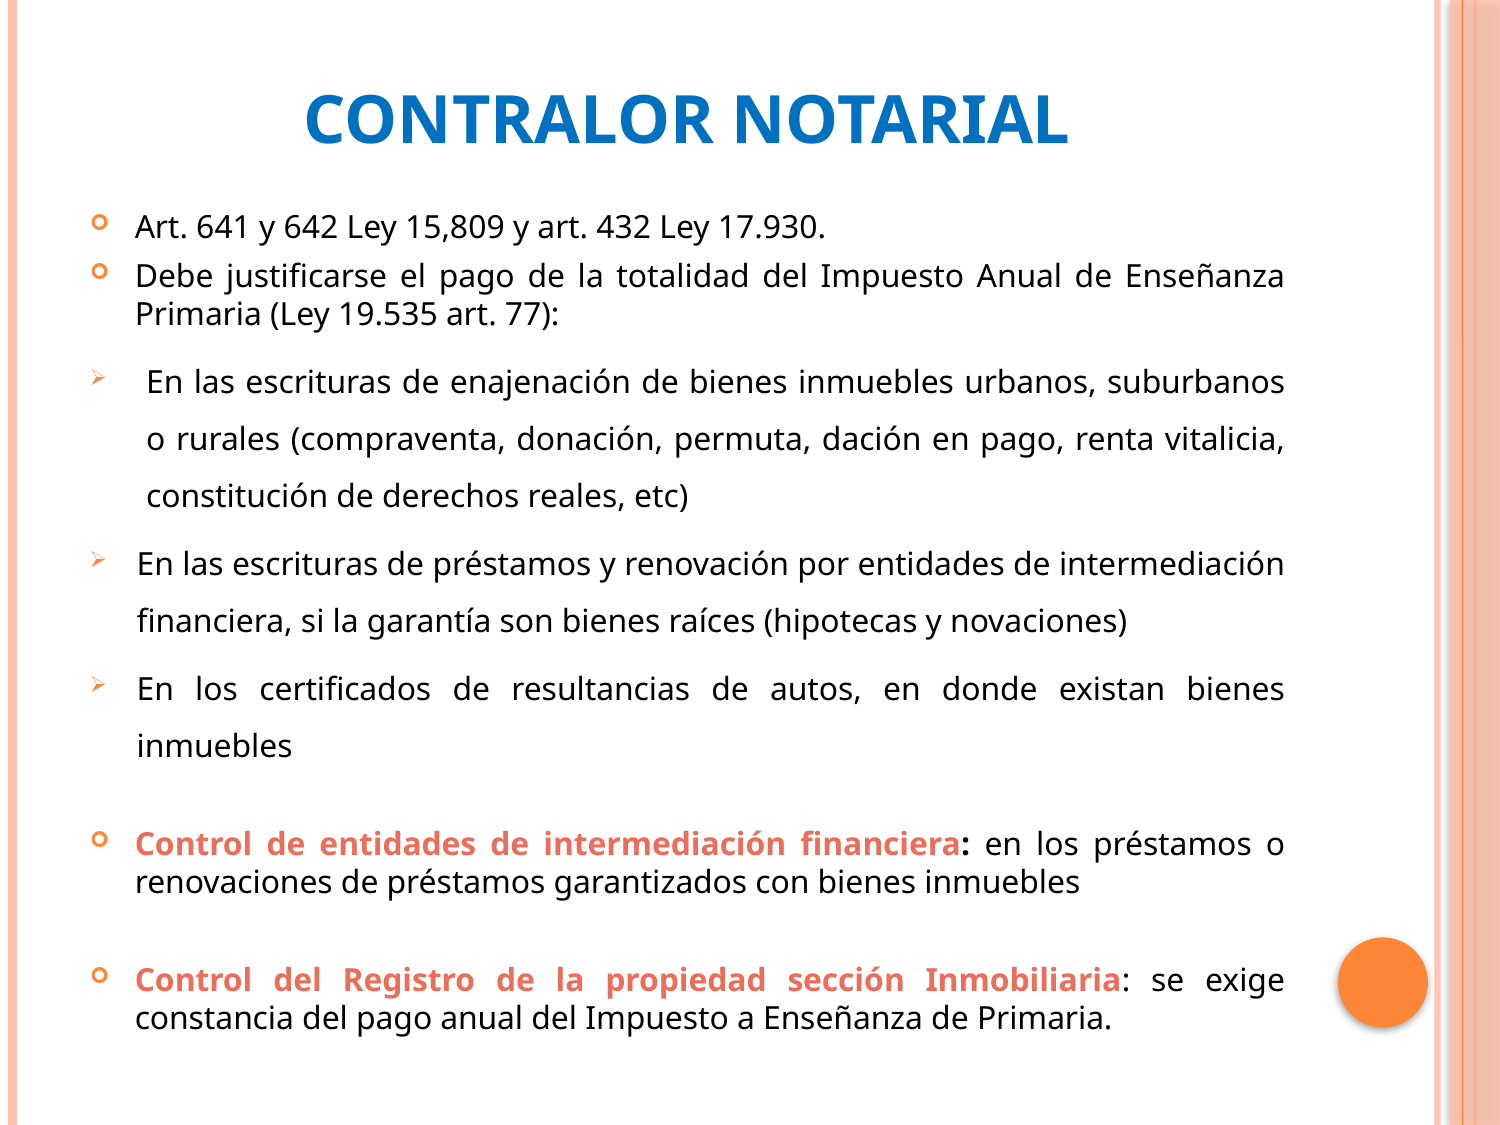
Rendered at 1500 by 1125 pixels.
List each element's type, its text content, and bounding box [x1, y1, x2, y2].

list Art. 641 y 642 Ley 15,809 y art. 432 Ley 17.930. Debe justificarse el pago de la totalidad del Impuesto Anual de Enseñanza Primaria (Ley 19.535 art. 77): En las escrituras de enajenación de bienes inmuebles urbanos, suburbanos o rurales (compraventa, donación, permuta, dación en pago, renta vitalicia, constitución de derechos reales, etc) En las escrituras de préstamos y renovación por entidades de intermediación financiera, si la garantía son bienes raíces (hipotecas y novaciones) En los certificados de resultancias de autos, en donde existan bienes inmuebles Control de entidades de intermediación financiera: en los préstamos o renovaciones de préstamos garantizados con bienes inmuebles Control del Registro de la propiedad sección Inmobiliaria: se exige constancia del pago anual del Impuesto a Enseñanza de Primaria. [75, 199, 1300, 1062]
title Contralor notarial [75, 45, 1300, 164]
